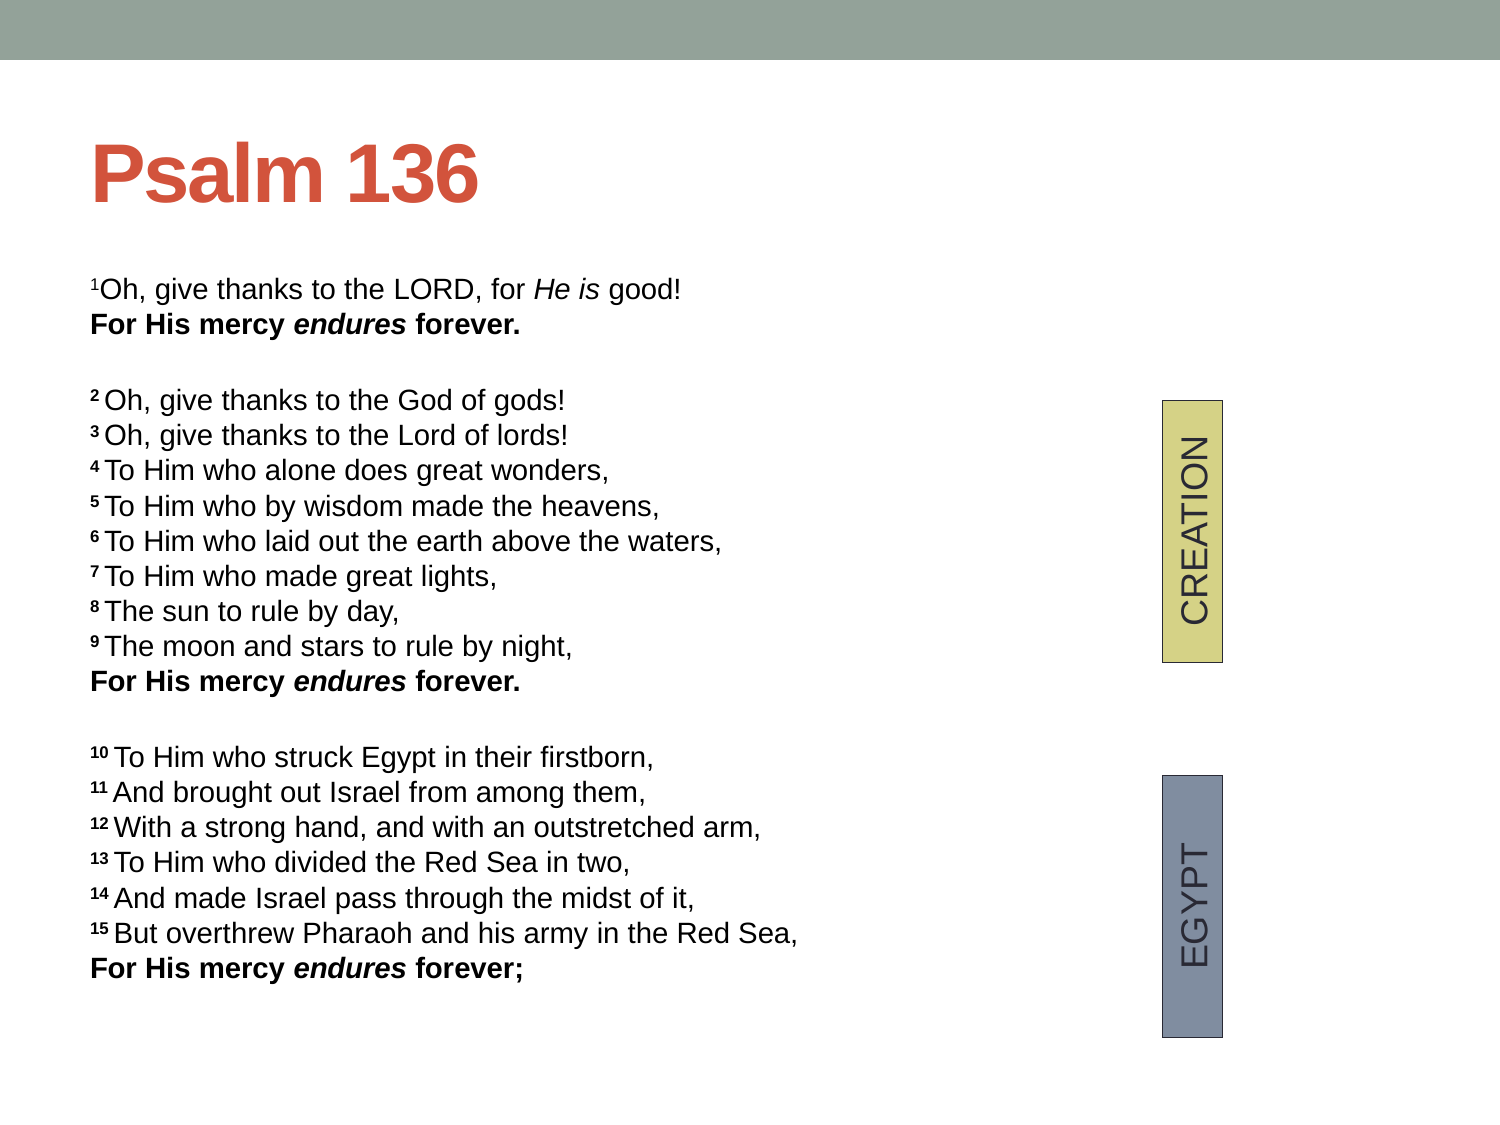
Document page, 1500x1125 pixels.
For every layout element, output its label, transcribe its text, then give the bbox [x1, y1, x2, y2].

text_box EGYPT [1162, 775, 1223, 1038]
title Psalm 136 [75, 87, 1425, 250]
list 1Oh, give thanks to the Lord, for He is good! For His mercy endures forever. 2 Oh, give thanks to the God of gods! 3 Oh, give thanks to the Lord of lords! 4 To Him who alone does great wonders, 5 To Him who by wisdom made the heavens, 6 To Him who laid out the earth above the waters, 7 To Him who made great lights, 8 The sun to rule by day, 9 The moon and stars to rule by night, For His mercy endures forever. 10 To Him who struck Egypt in their firstborn, 11 And brought out Israel from among them, 12 With a strong hand, and with an outstretched arm, 13 To Him who divided the Red Sea in two, 14 And made Israel pass through the midst of it, 15 But overthrew Pharaoh and his army in the Red Sea, For His mercy endures forever; [75, 262, 1425, 1063]
text_box CREATION [1162, 400, 1223, 663]
